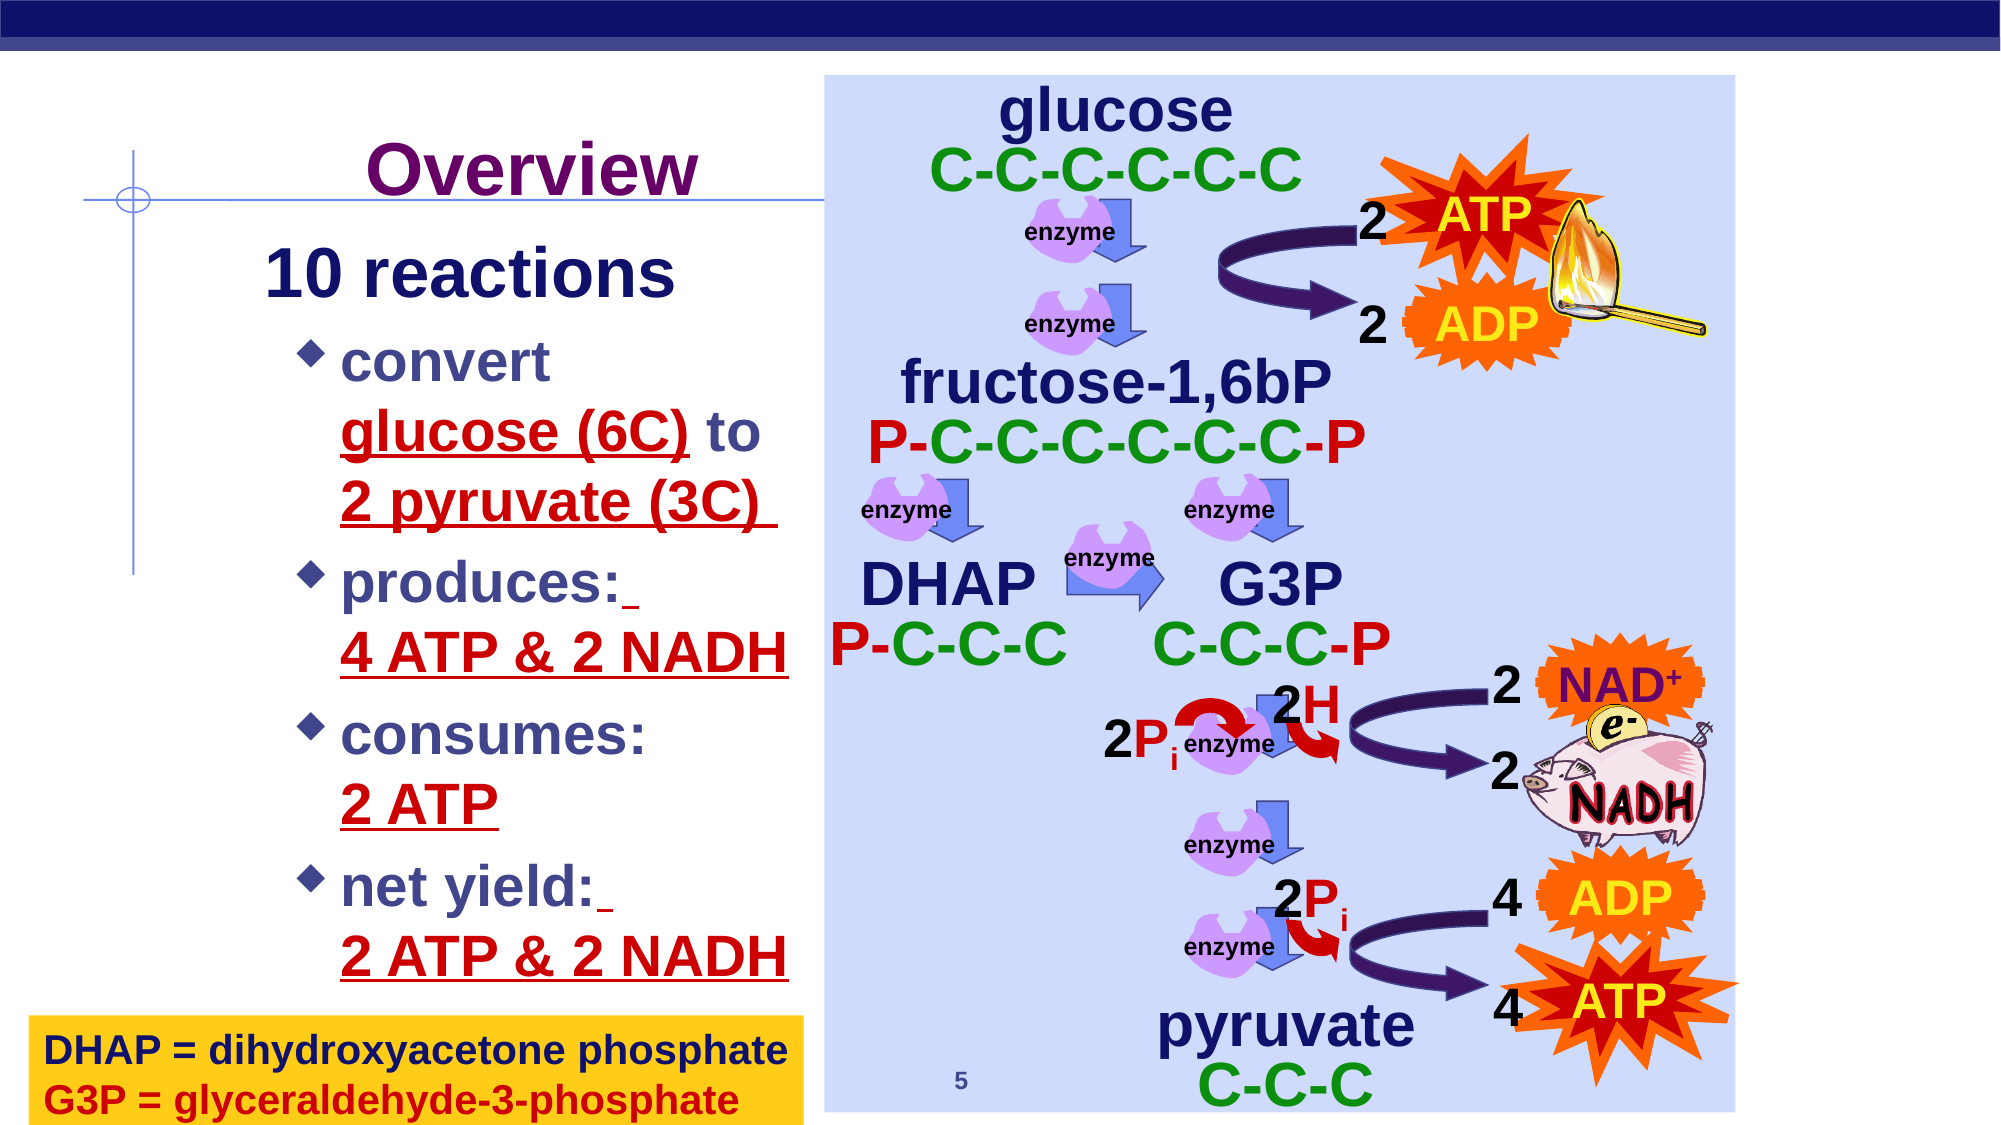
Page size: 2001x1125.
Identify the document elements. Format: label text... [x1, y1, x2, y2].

picture [1547, 197, 1709, 339]
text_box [1048, 516, 1171, 591]
text_box [1067, 591, 1155, 611]
slide_number 5 [866, 1065, 984, 1103]
list 10 reactions convert glucose (6C) to 2 pyruvate (3C) produces: 4 ATP & 2 NADH consumes: 2 ATP net yield: 2 ATP & 2 NADH [249, 218, 824, 1013]
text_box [1257, 662, 1358, 760]
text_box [1009, 283, 1132, 357]
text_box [845, 469, 968, 543]
text_box [1218, 226, 1343, 320]
text_box [824, 595, 1736, 1113]
text_box glucose C-C-C-C-C-C [914, 76, 1320, 211]
text_box [824, 74, 1736, 982]
text_box [1350, 958, 1478, 1001]
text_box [1478, 932, 1728, 1073]
title Overview [350, 112, 775, 238]
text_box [1257, 860, 1366, 958]
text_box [1168, 804, 1291, 878]
text_box DHAP P-C-C-C [814, 550, 1084, 685]
text_box [1132, 246, 1147, 254]
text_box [1316, 245, 1571, 398]
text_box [1450, 606, 1705, 758]
text_box [1291, 526, 1304, 533]
text_box pyruvate C-C-C [1141, 991, 1432, 1125]
text_box [1358, 733, 1475, 779]
text_box [968, 479, 984, 535]
text_box fructose-1,6bP P-C-C-C-C-C-C-P [852, 347, 1383, 483]
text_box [1450, 819, 1705, 971]
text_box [1168, 906, 1291, 980]
text_box [1291, 848, 1304, 855]
text_box G3P C-C-C-P [1137, 550, 1408, 685]
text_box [1168, 469, 1291, 543]
text_box [1132, 331, 1147, 339]
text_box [1245, 703, 1291, 777]
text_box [1087, 698, 1245, 781]
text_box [1009, 191, 1132, 265]
text_box DHAP = dihydroxyacetone phosphate G3P = glyceraldehyde-3-phosphate [28, 1015, 804, 1125]
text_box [1343, 146, 1593, 245]
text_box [1475, 697, 1713, 848]
